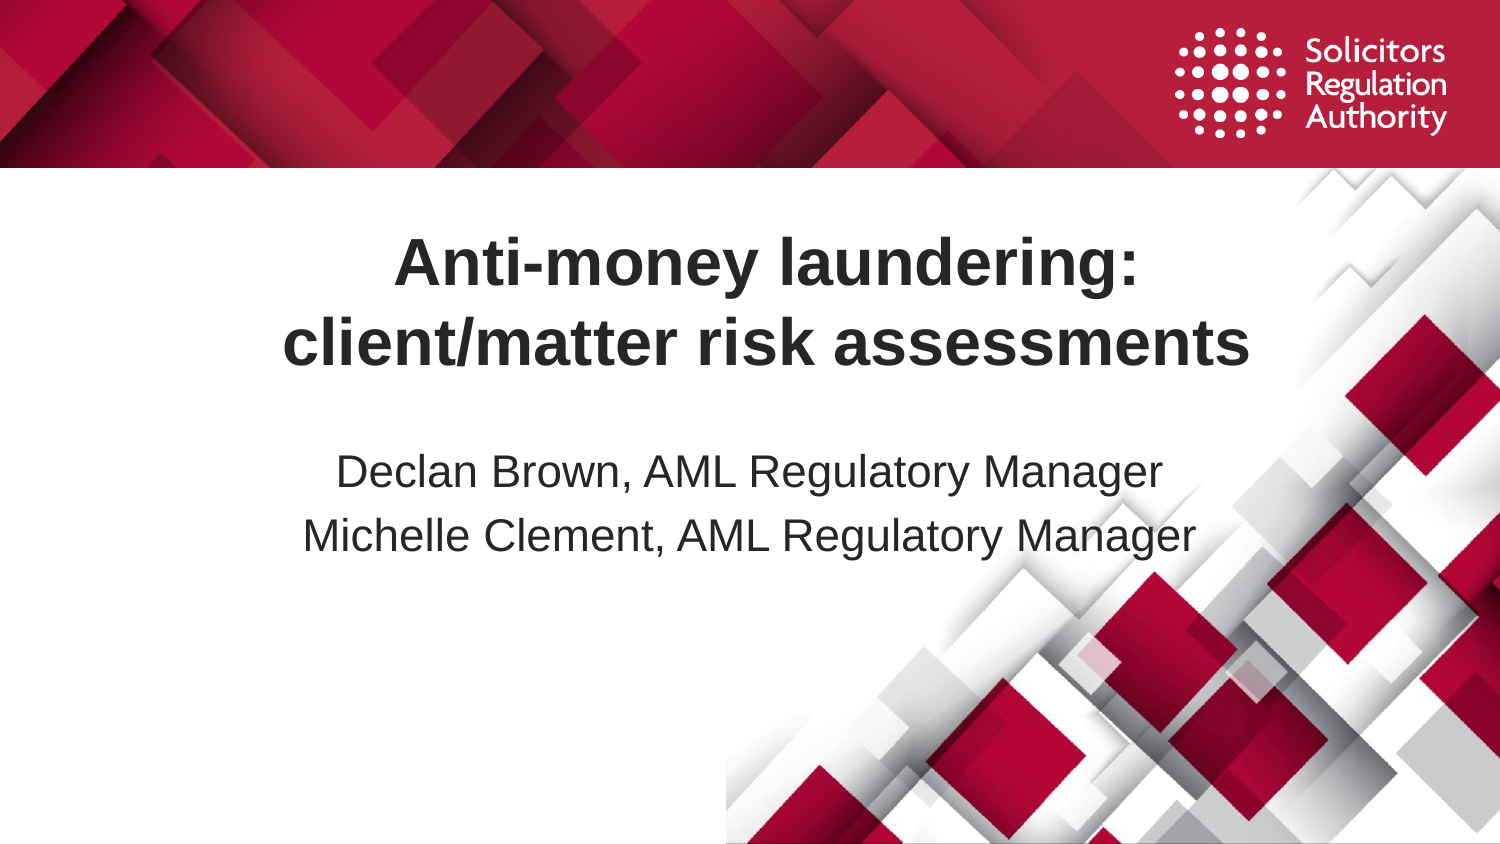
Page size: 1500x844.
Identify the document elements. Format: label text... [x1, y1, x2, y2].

subtitle Declan Brown, AML Regulatory Manager Michelle Clement, AML Regulatory Manager [100, 433, 1400, 650]
title Anti-money laundering: client/matter risk assessments [218, 207, 1317, 389]
picture [0, 0, 1500, 843]
